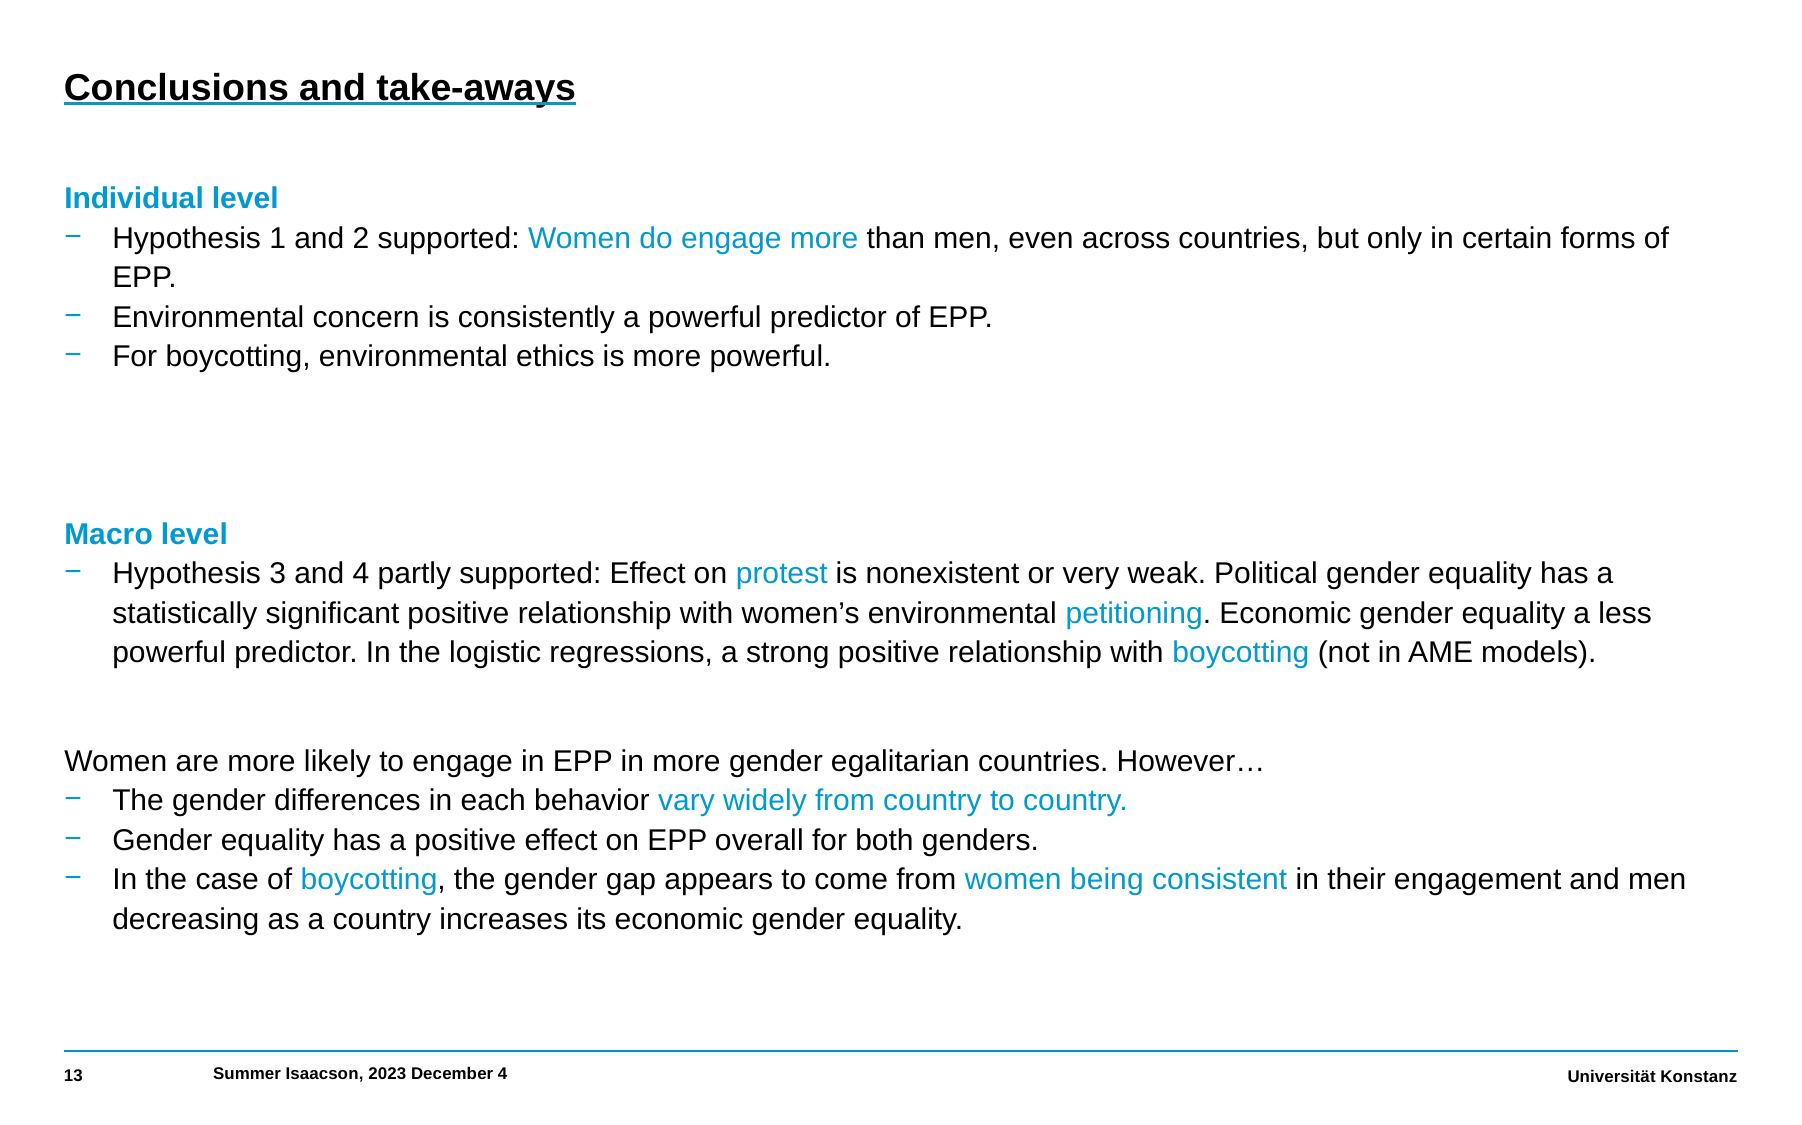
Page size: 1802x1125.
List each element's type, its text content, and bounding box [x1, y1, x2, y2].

slide_number 13 [63, 1058, 248, 1094]
title Conclusions and take-aways [63, 66, 1312, 197]
text_box Summer Isaacson, 2023 December 4 [213, 1060, 539, 1093]
list Individual level Hypothesis 1 and 2 supported: Women do engage more than men, even across countries, but only in certain forms of EPP. Environmental concern is consistently a powerful predictor of EPP. For boycotting, environmental ethics is more powerful. Macro level Hypothesis 3 and 4 partly supported: Effect on protest is nonexistent or very weak. Political gender equality has a statistically significant positive relationship with women’s environmental petitioning. Economic gender equality a less powerful predictor. In the logistic regressions, a strong positive relationship with boycotting (not in AME models). Women are more likely to engage in EPP in more gender egalitarian countries. However… The gender differences in each behavior vary widely from country to country. Gender equality has a positive effect on EPP overall for both genders. In the case of boycotting, the gender gap appears to come from women being consistent in their engagement and men decreasing as a country increases its economic gender equality. [64, 174, 1739, 975]
